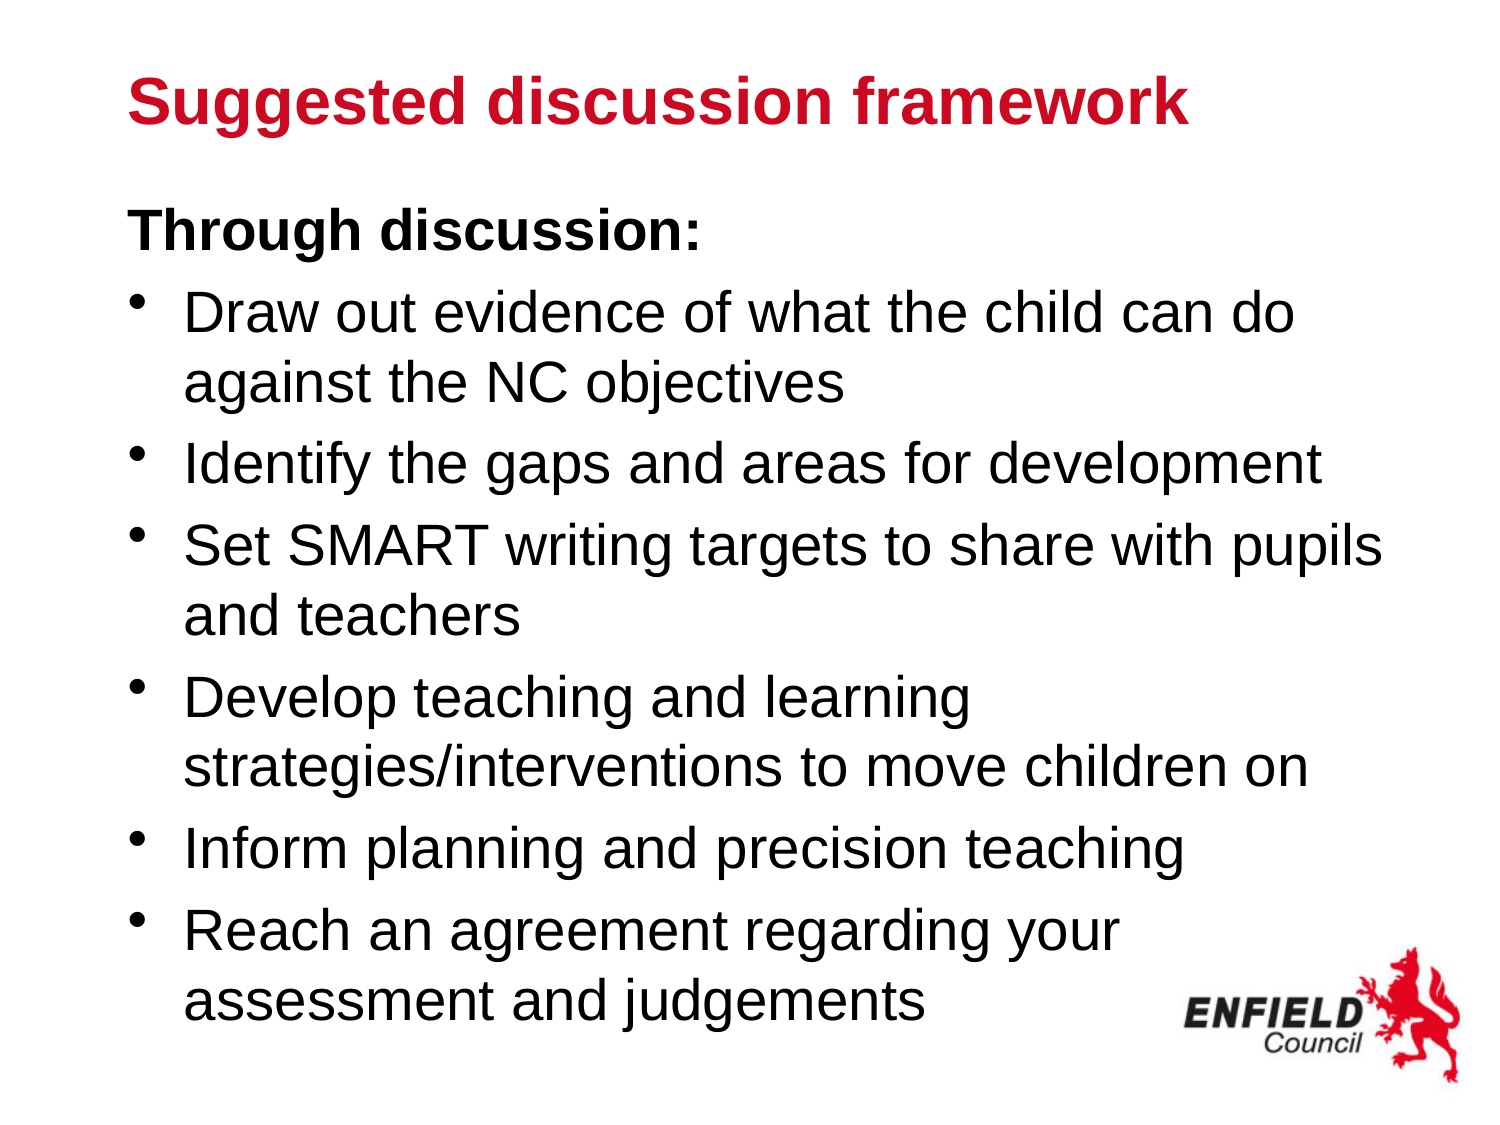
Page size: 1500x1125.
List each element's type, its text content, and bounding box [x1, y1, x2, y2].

picture [1149, 924, 1500, 1118]
list Through discussion: Draw out evidence of what the child can do against the NC objectives Identify the gaps and areas for development Set SMART writing targets to share with pupils and teachers Develop teaching and learning strategies/interventions to move children on Inform planning and precision teaching Reach an agreement regarding your assessment and judgements [112, 184, 1450, 988]
title Suggested discussion framework [112, 50, 1450, 184]
